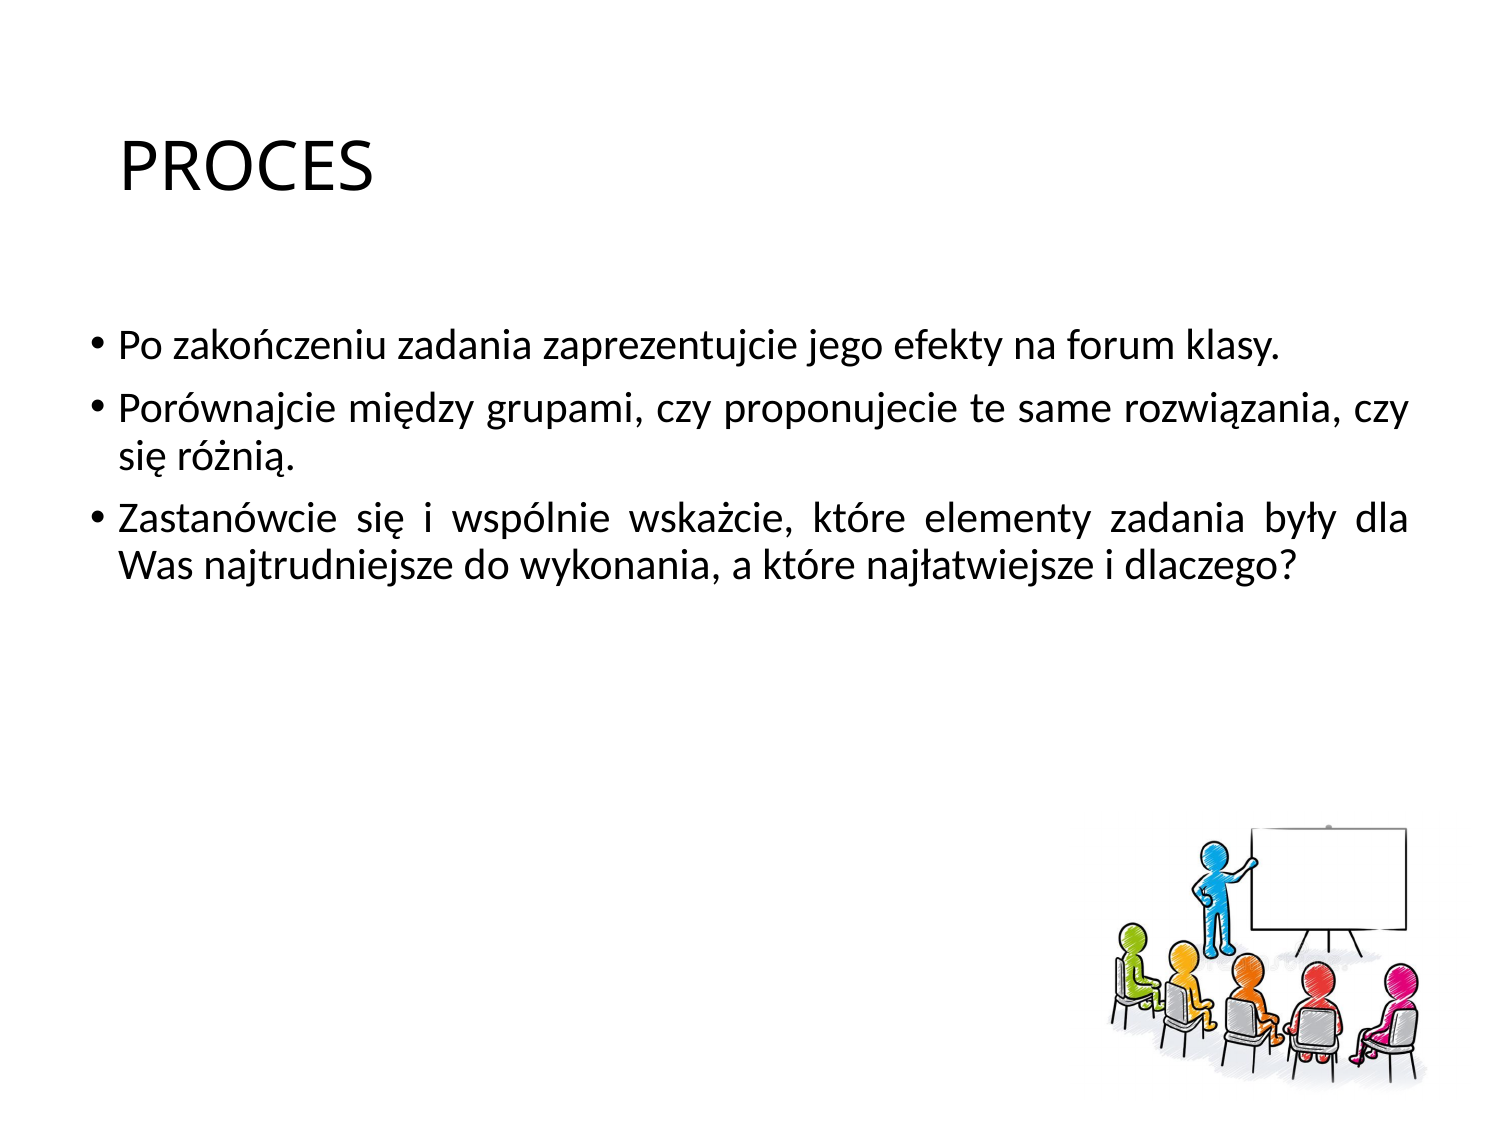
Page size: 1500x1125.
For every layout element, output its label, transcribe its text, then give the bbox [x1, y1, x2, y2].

title PROCES [103, 59, 1397, 278]
list Po zakończeniu zadania zaprezentujcie jego efekty na forum klasy. Porównajcie między grupami, czy proponujecie te same rozwiązania, czy się różnią. Zastanówcie się i wspólnie wskażcie, które elementy zadania były dla Was najtrudniejsze do wykonania, a które najłatwiejsze i dlaczego? [75, 314, 1425, 882]
picture [1068, 810, 1473, 1102]
